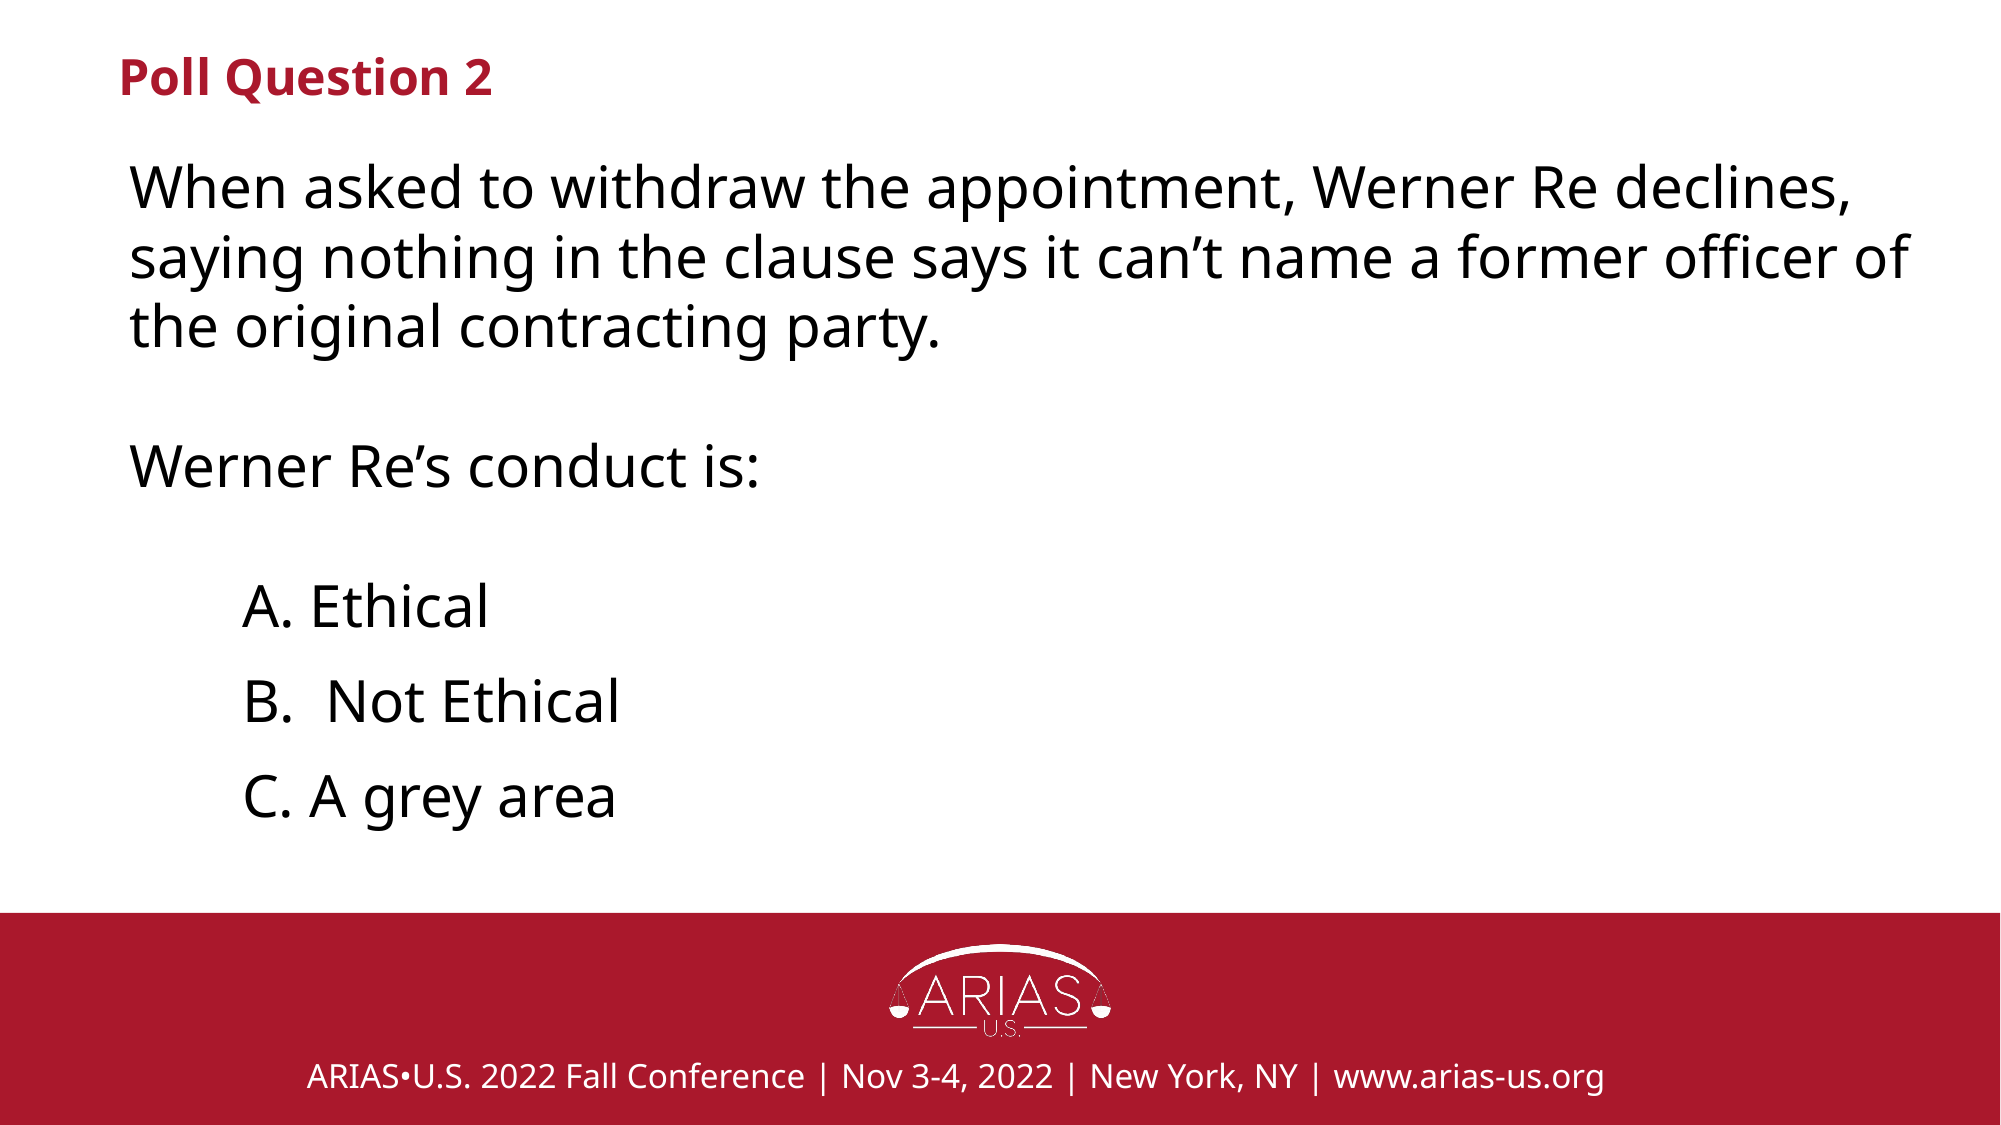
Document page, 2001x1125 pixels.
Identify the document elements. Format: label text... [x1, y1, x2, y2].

picture [889, 944, 1111, 1037]
list When asked to withdraw the appointment, Werner Re declines, saying nothing in the clause says it can’t name a former officer of the original contracting party. Werner Re’s conduct is: A. Ethical B. Not Ethical C. A grey area [84, 142, 1938, 903]
title Poll Question 2 [111, 0, 1296, 113]
